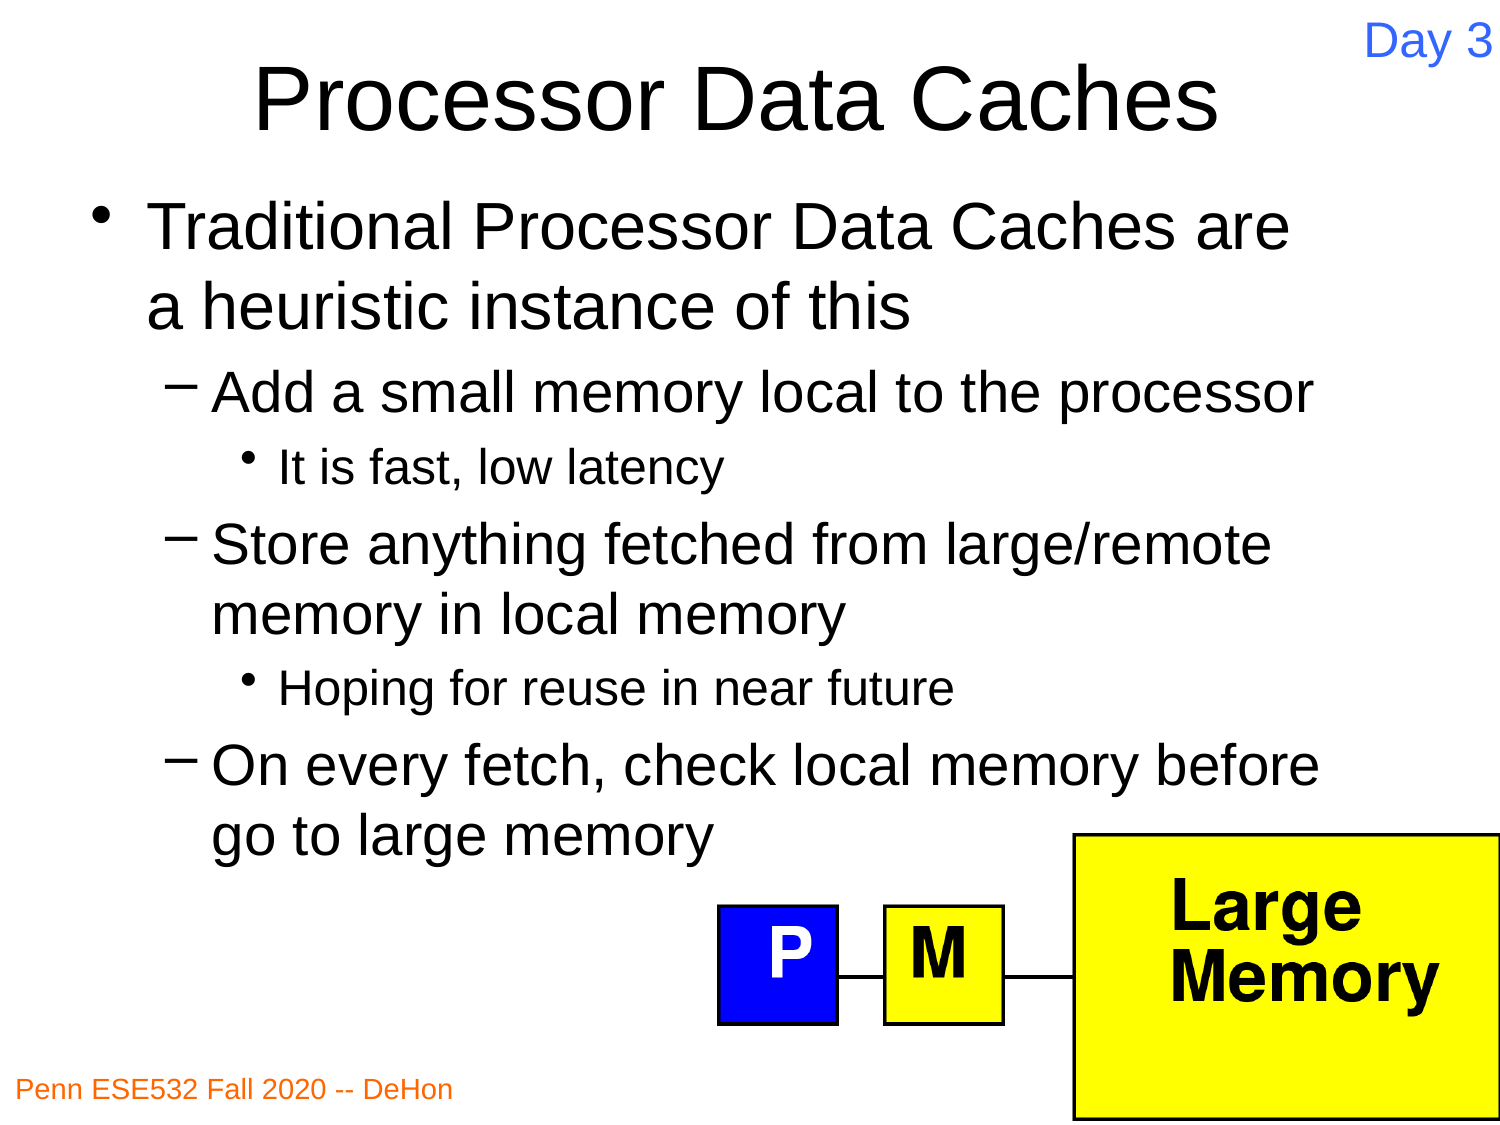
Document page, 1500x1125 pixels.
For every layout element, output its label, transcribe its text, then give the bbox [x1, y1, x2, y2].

text_box Day 3 [1348, 0, 1500, 75]
list Traditional Processor Data Caches are a heuristic instance of this Add a small memory local to the processor It is fast, low latency Store anything fetched from large/remote memory in local memory Hoping for reuse in near future On every fetch, check local memory before go to large memory [74, 174, 1351, 938]
picture [712, 832, 1500, 1125]
title Processor Data Caches [99, 0, 1376, 188]
slide_number Penn ESE532 Fall 2020 -- DeHon [0, 1062, 576, 1125]
